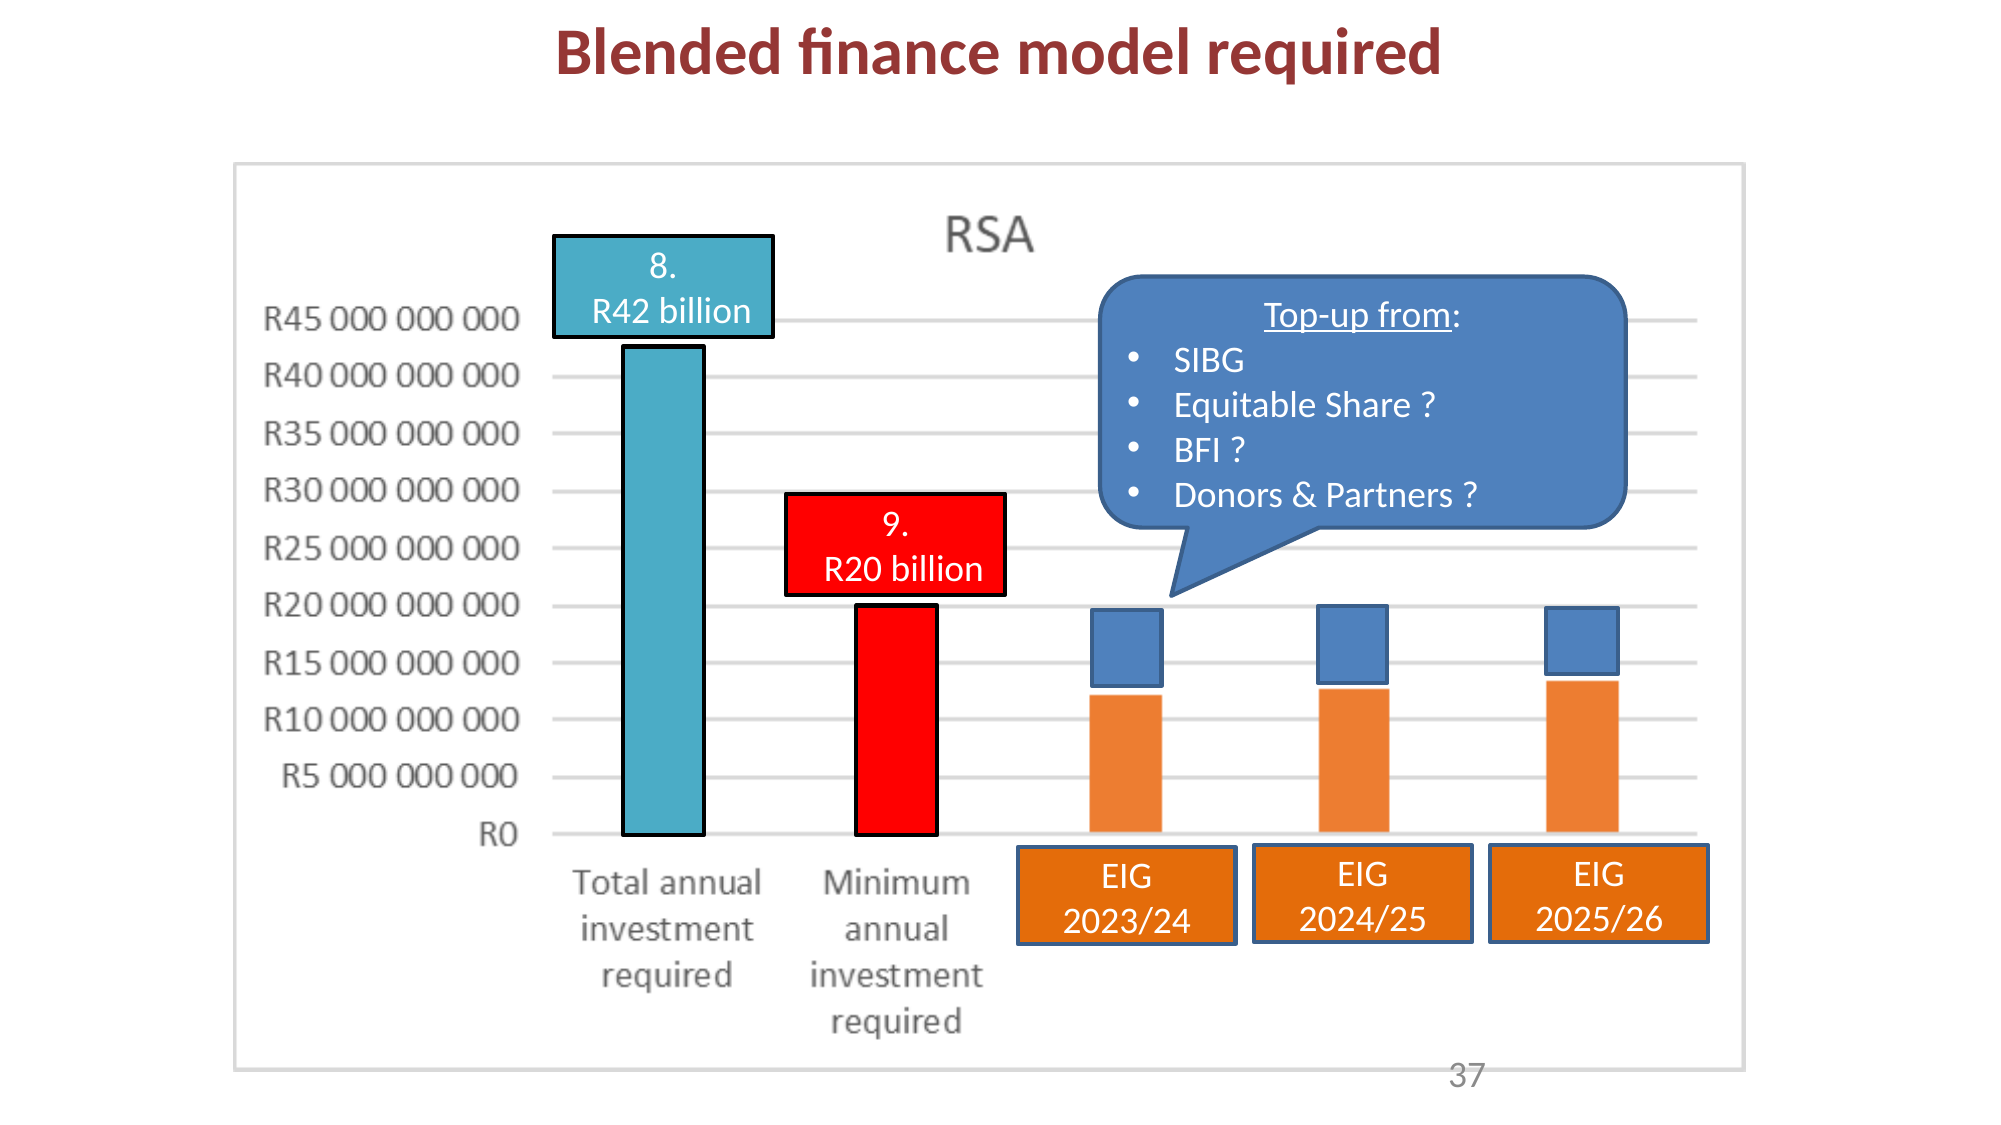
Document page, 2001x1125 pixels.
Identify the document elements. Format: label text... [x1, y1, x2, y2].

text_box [232, 162, 1746, 1072]
title Blended finance model required [18, 0, 1981, 100]
text_box 37 [1433, 1042, 1900, 1103]
